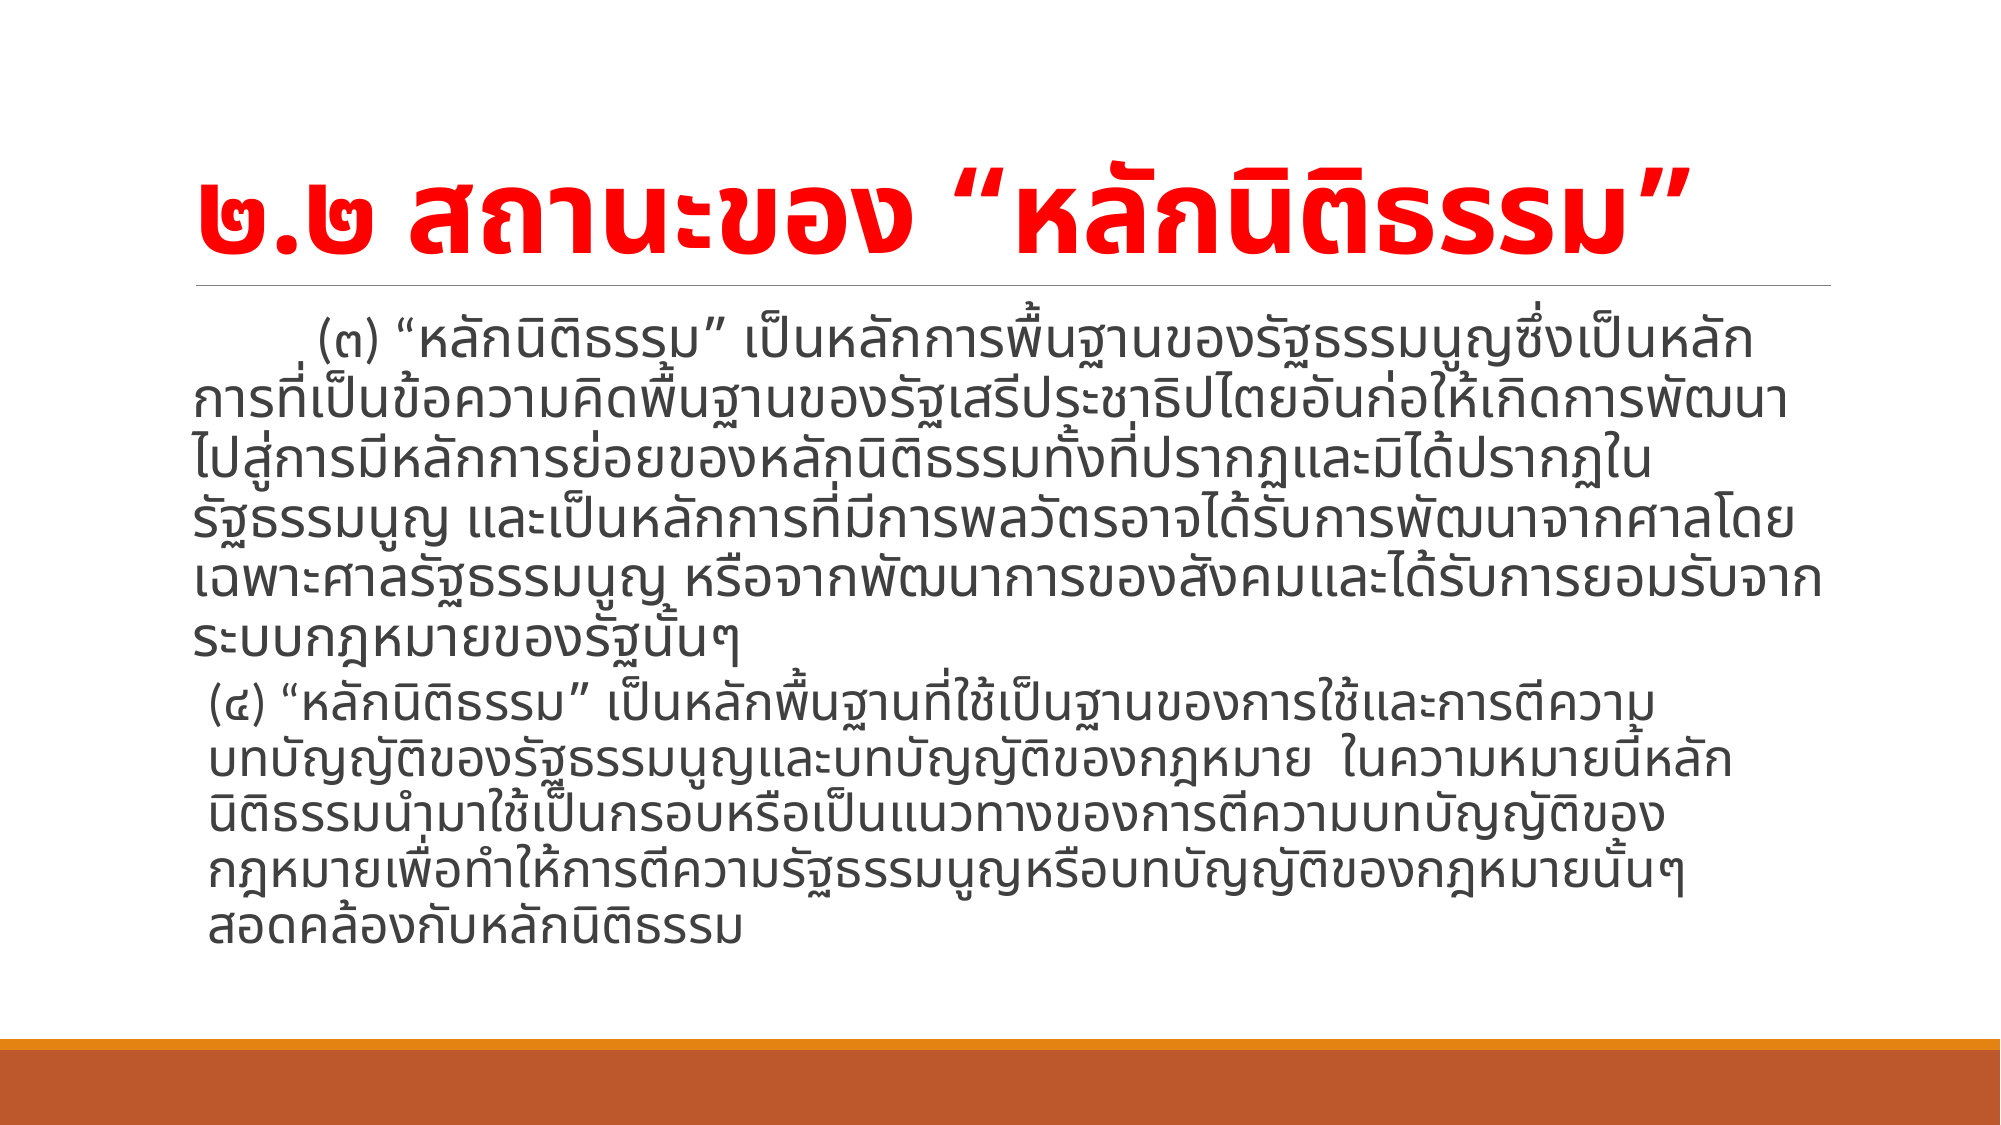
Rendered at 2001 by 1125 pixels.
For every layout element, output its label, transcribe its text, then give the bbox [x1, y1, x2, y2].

title ๒.๒ สถานะของ “หลักนิติธรรม” [180, 47, 1830, 285]
list (๓) “หลักนิติธรรม” เป็นหลักการพื้นฐานของรัฐธรรมนูญซึ่งเป็นหลักการที่เป็นข้อความคิดพื้นฐานของรัฐเสรีประชาธิปไตยอันก่อให้เกิดการพัฒนาไปสู่การมีหลักการย่อยของหลักนิติธรรมทั้งที่ปรากฏและมิได้ปรากฏในรัฐธรรมนูญ และเป็นหลักการที่มีการพลวัตรอาจได้รับการพัฒนาจากศาลโดยเฉพาะศาลรัฐธรรมนูญ หรือจากพัฒนาการของสังคมและได้รับการยอมรับจากระบบกฎหมายของรัฐนั้นๆ (๔) “หลักนิติธรรม” เป็นหลักพื้นฐานที่ใช้เป็นฐานของการใช้และการตีความบทบัญญัติของรัฐธรรมนูญและบทบัญญัติของกฎหมาย ในความหมายนี้หลักนิติธรรมนำมาใช้เป็นกรอบหรือเป็นแนวทางของการตีความบทบัญญัติของกฎหมายเพื่อทำให้การตีความรัฐธรรมนูญหรือบทบัญญัติของกฎหมายนั้นๆสอดคล้องกับหลักนิติธรรม [180, 302, 1830, 963]
